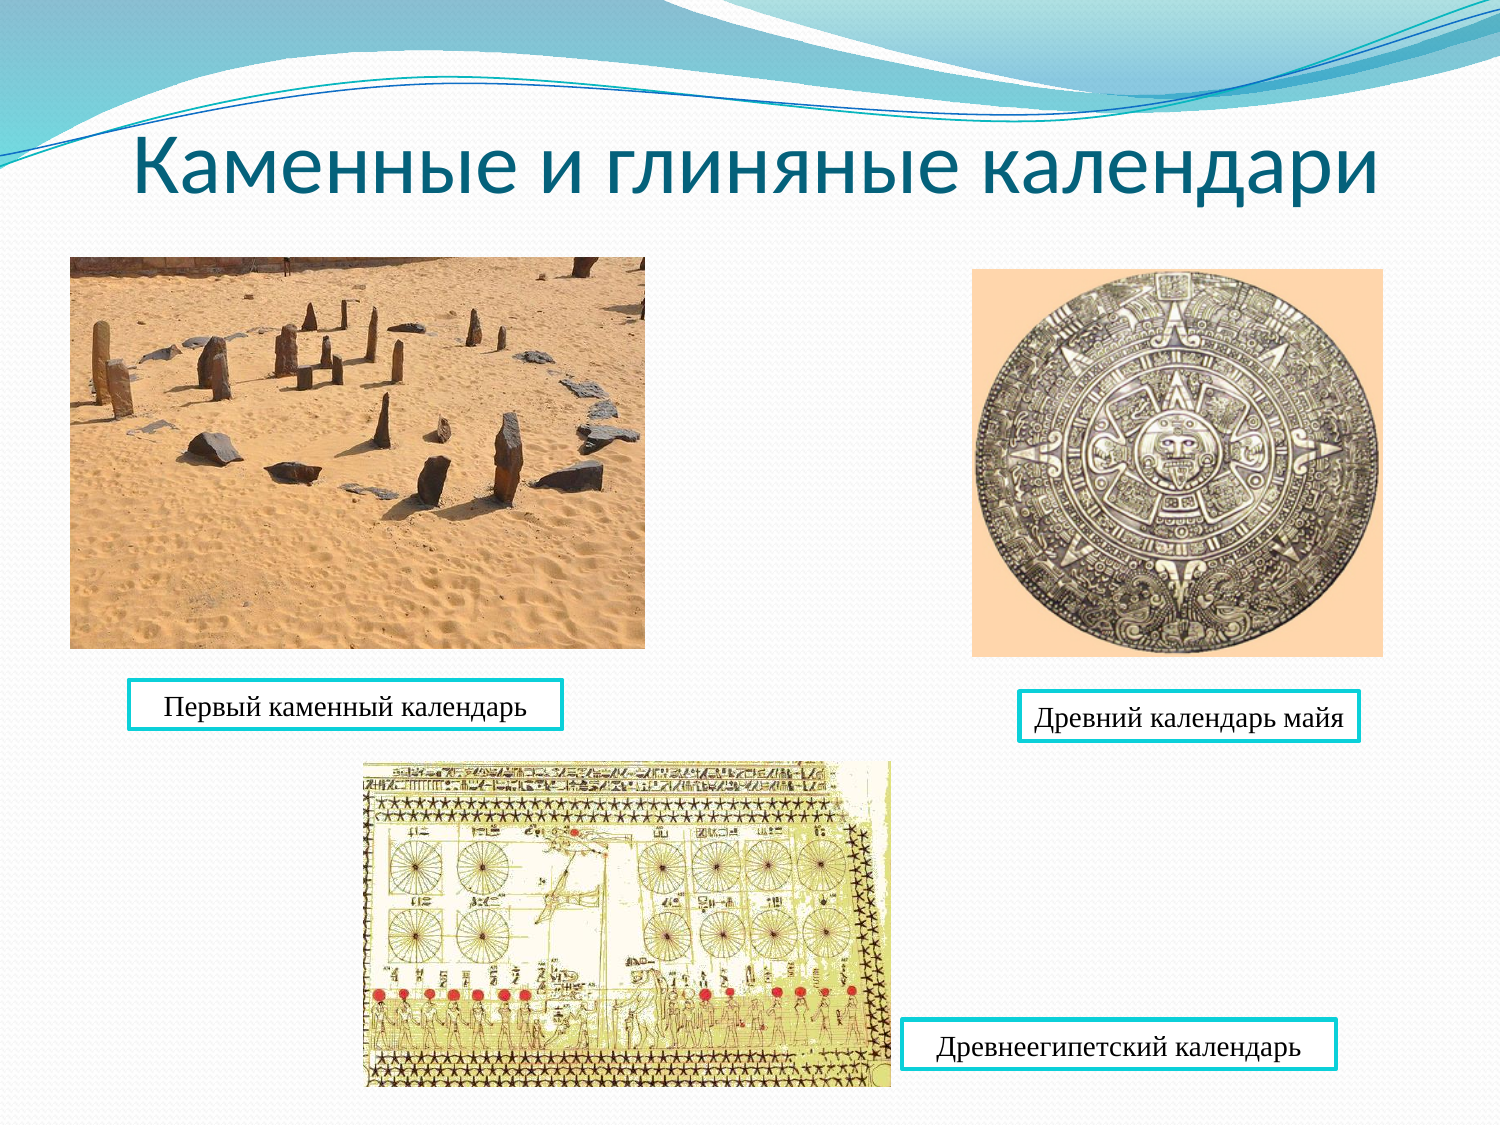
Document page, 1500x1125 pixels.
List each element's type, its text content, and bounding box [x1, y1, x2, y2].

picture [70, 257, 645, 649]
text_box Древний календарь майя [1017, 689, 1361, 743]
text_box Первый каменный календарь [127, 678, 564, 731]
picture [362, 761, 891, 1087]
picture [972, 269, 1383, 657]
text_box Древнеегипетский календарь [900, 1017, 1338, 1071]
title Каменные и глиняные календари [82, 23, 1432, 211]
